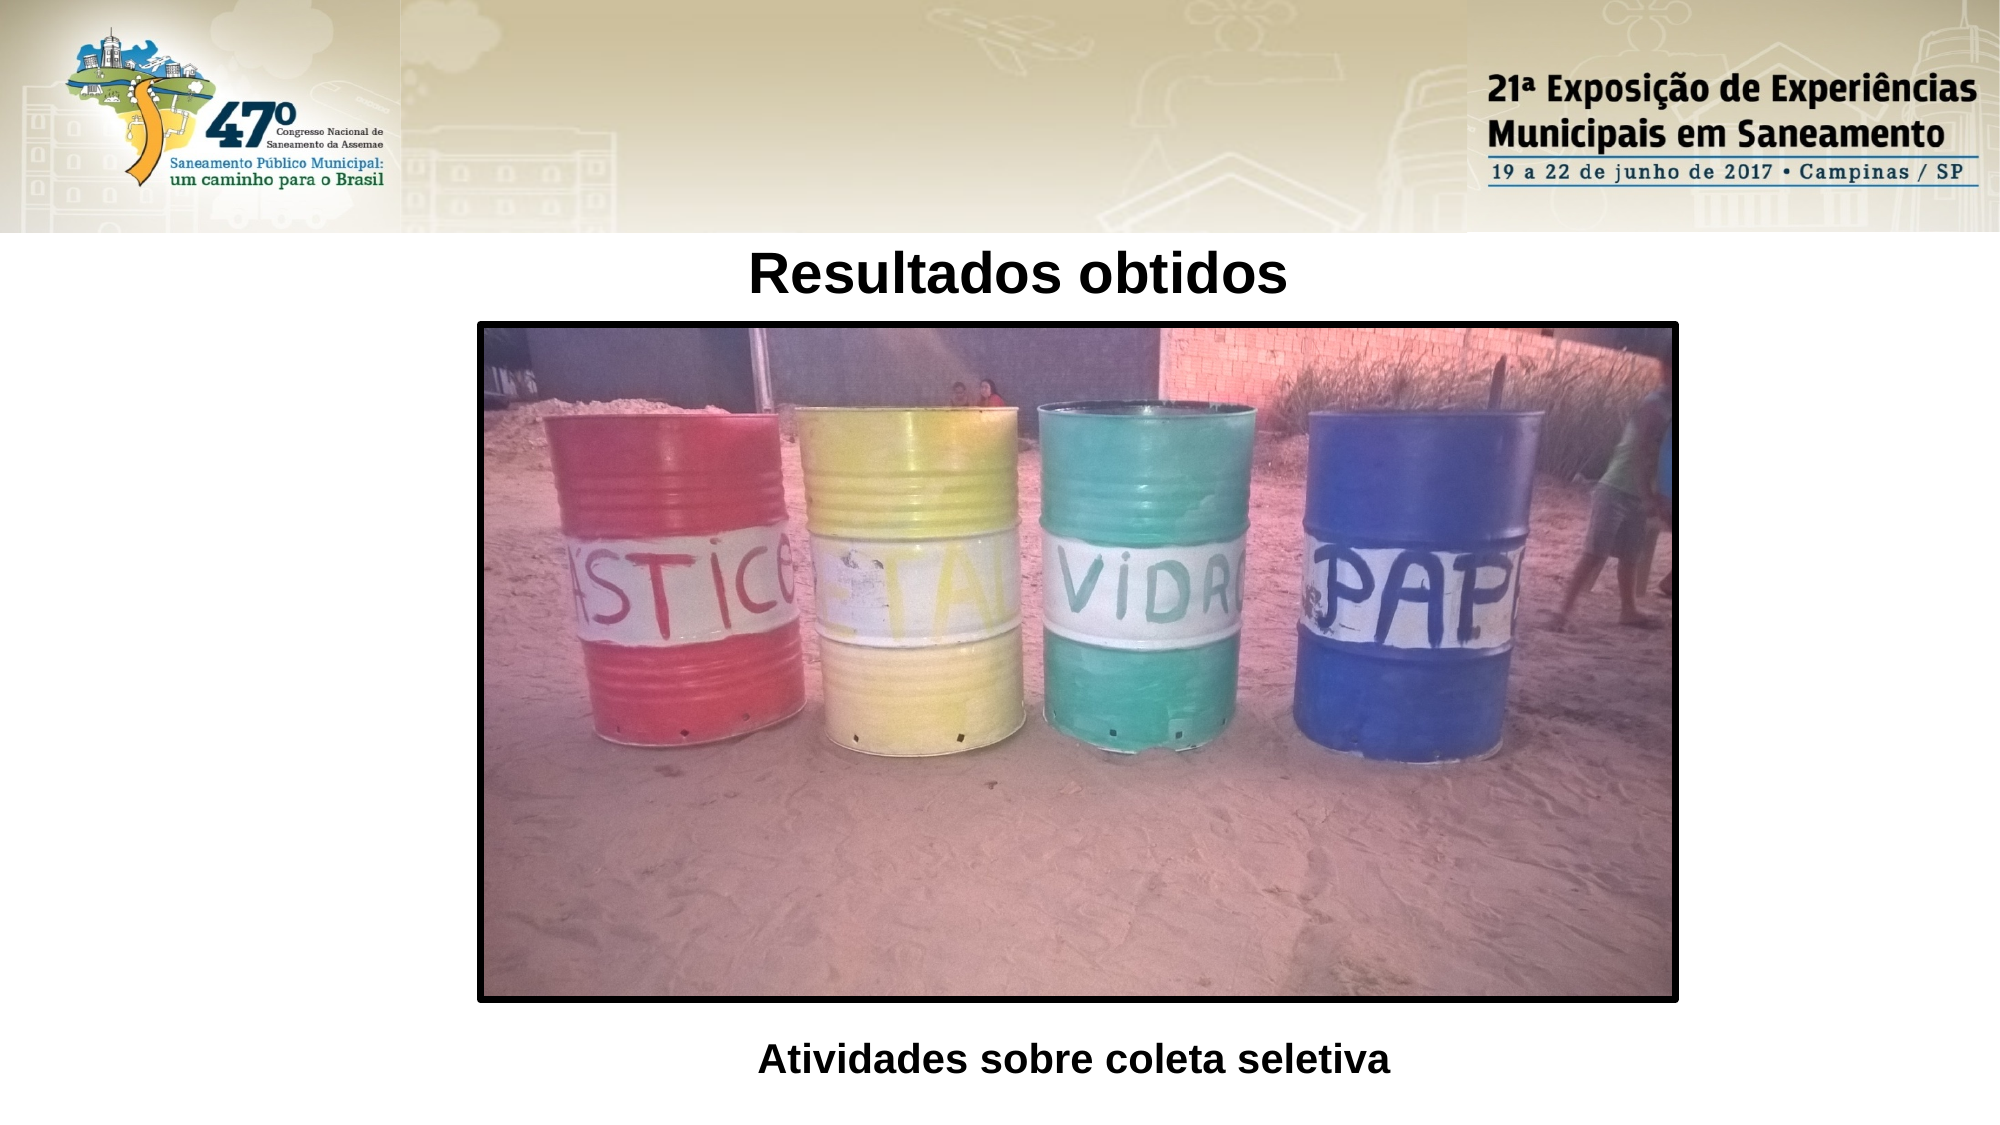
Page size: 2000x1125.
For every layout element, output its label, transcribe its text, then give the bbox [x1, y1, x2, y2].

picture [0, 0, 2000, 233]
picture [483, 327, 1672, 997]
text_box Atividades sobre coleta seletiva [574, 1024, 1574, 1090]
text_box Resultados obtidos [733, 227, 1305, 312]
